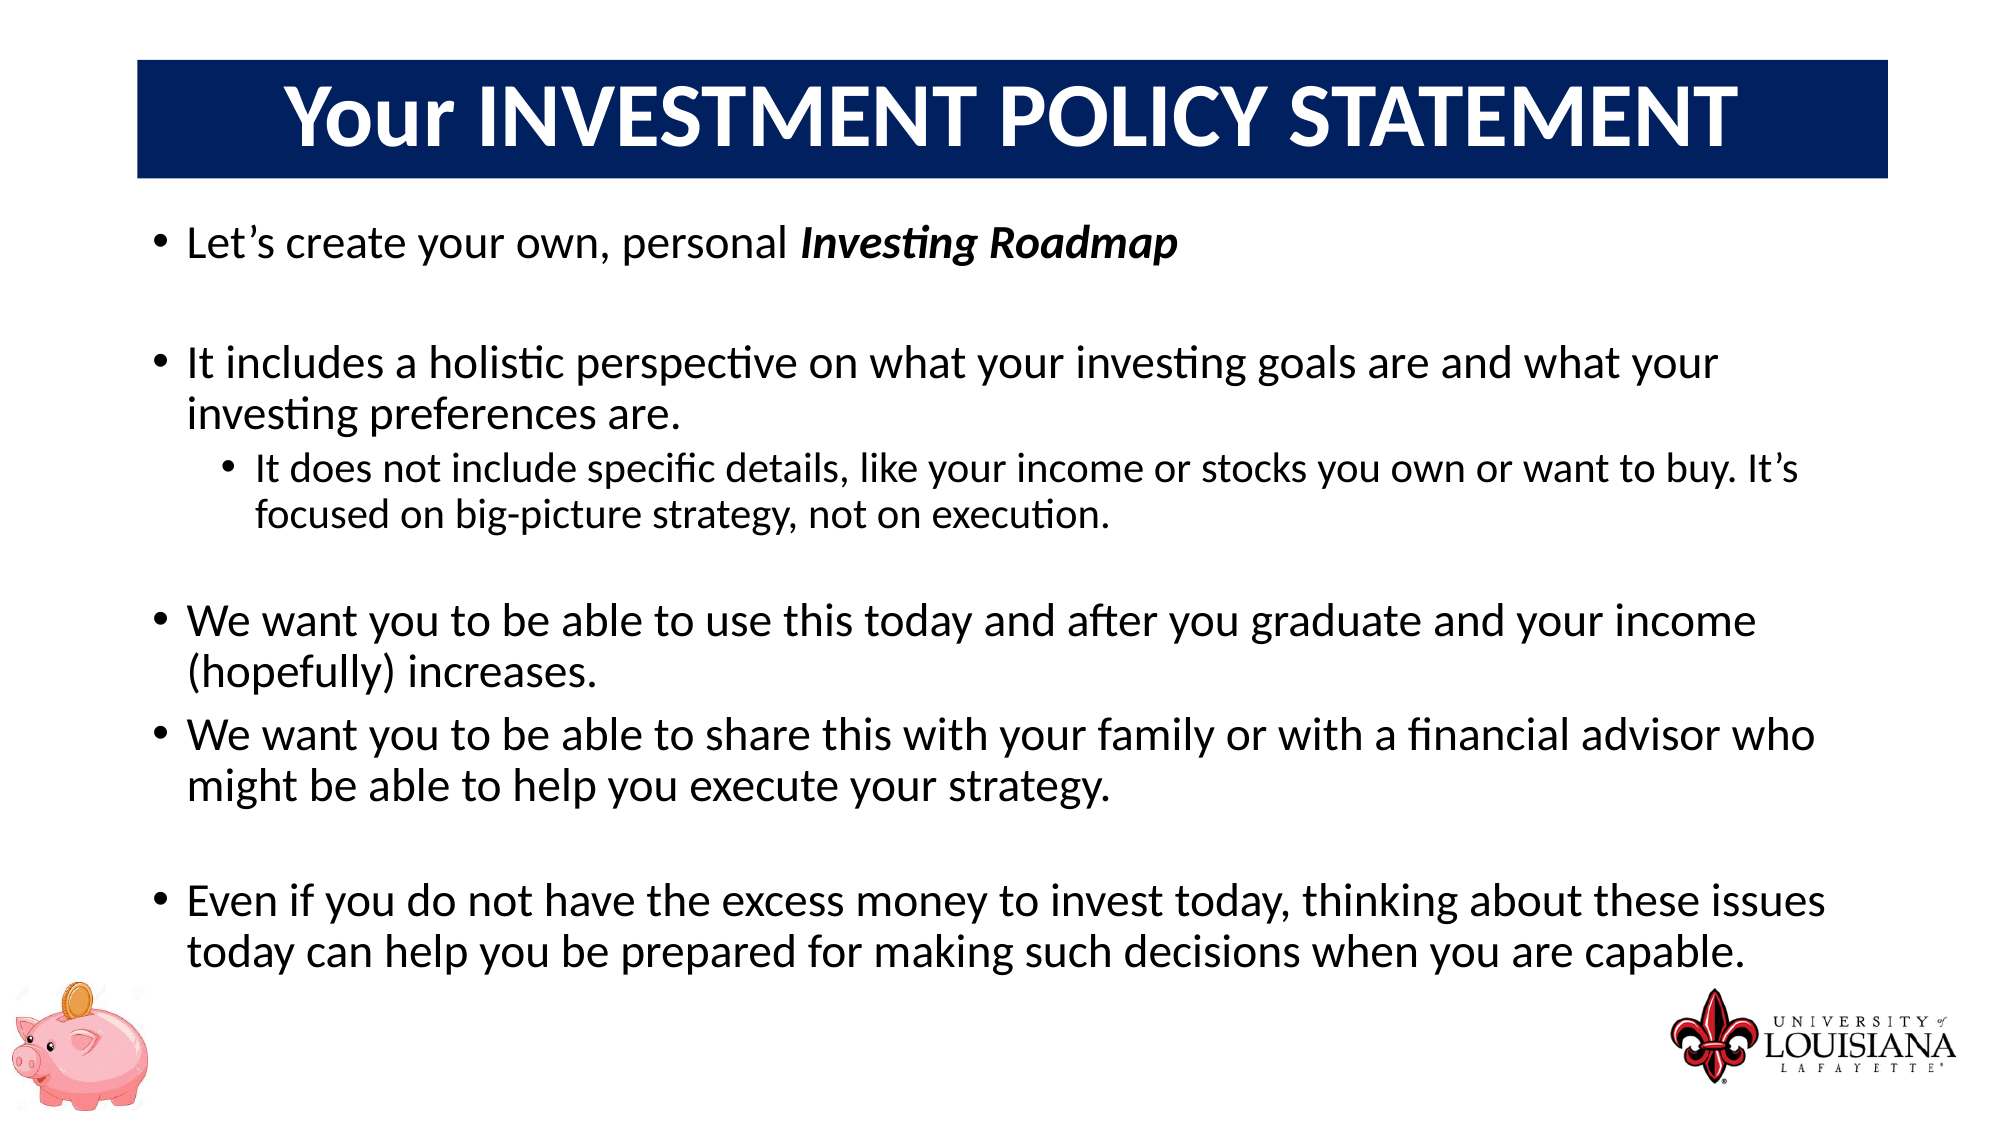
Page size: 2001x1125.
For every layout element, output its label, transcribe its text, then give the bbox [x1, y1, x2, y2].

picture [1657, 977, 1982, 1091]
list Let’s create your own, personal Investing Roadmap It includes a holistic perspective on what your investing goals are and what your investing preferences are. It does not include specific details, like your income or stocks you own or want to buy. It’s focused on big-picture strategy, not on execution. We want you to be able to use this today and after you graduate and your income (hopefully) increases. We want you to be able to share this with your family or with a financial advisor who might be able to help you execute your strategy. Even if you do not have the excess money to invest today, thinking about these issues today can help you be prepared for making such decisions when you are capable. [137, 210, 1863, 1033]
text_box Your INVESTMENT POLICY STATEMENT [137, 59, 1888, 179]
picture [12, 982, 148, 1111]
